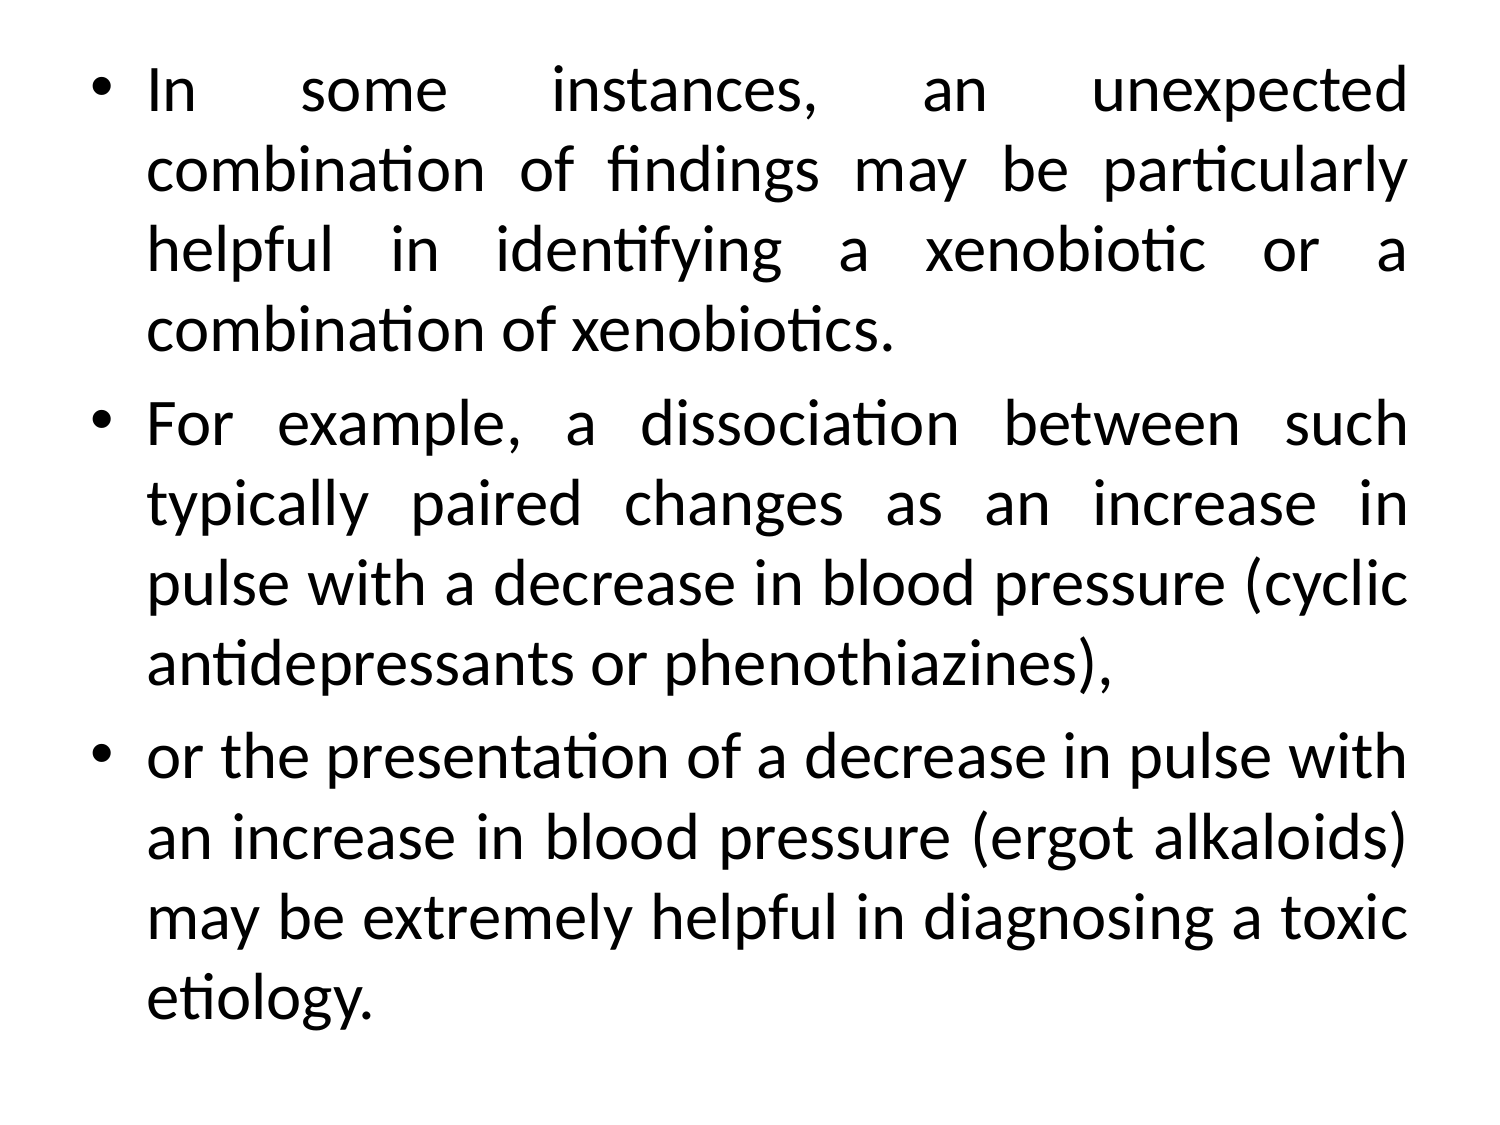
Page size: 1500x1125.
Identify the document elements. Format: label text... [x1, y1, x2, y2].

list In some instances, an unexpected combination of findings may be particularly helpful in identifying a xenobiotic or a combination of xenobiotics. For example, a dissociation between such typically paired changes as an increase in pulse with a decrease in blood pressure (cyclic antidepressants or phenothiazines), or the presentation of a decrease in pulse with an increase in blood pressure (ergot alkaloids) may be extremely helpful in diagnosing a toxic etiology. [75, 37, 1425, 1050]
